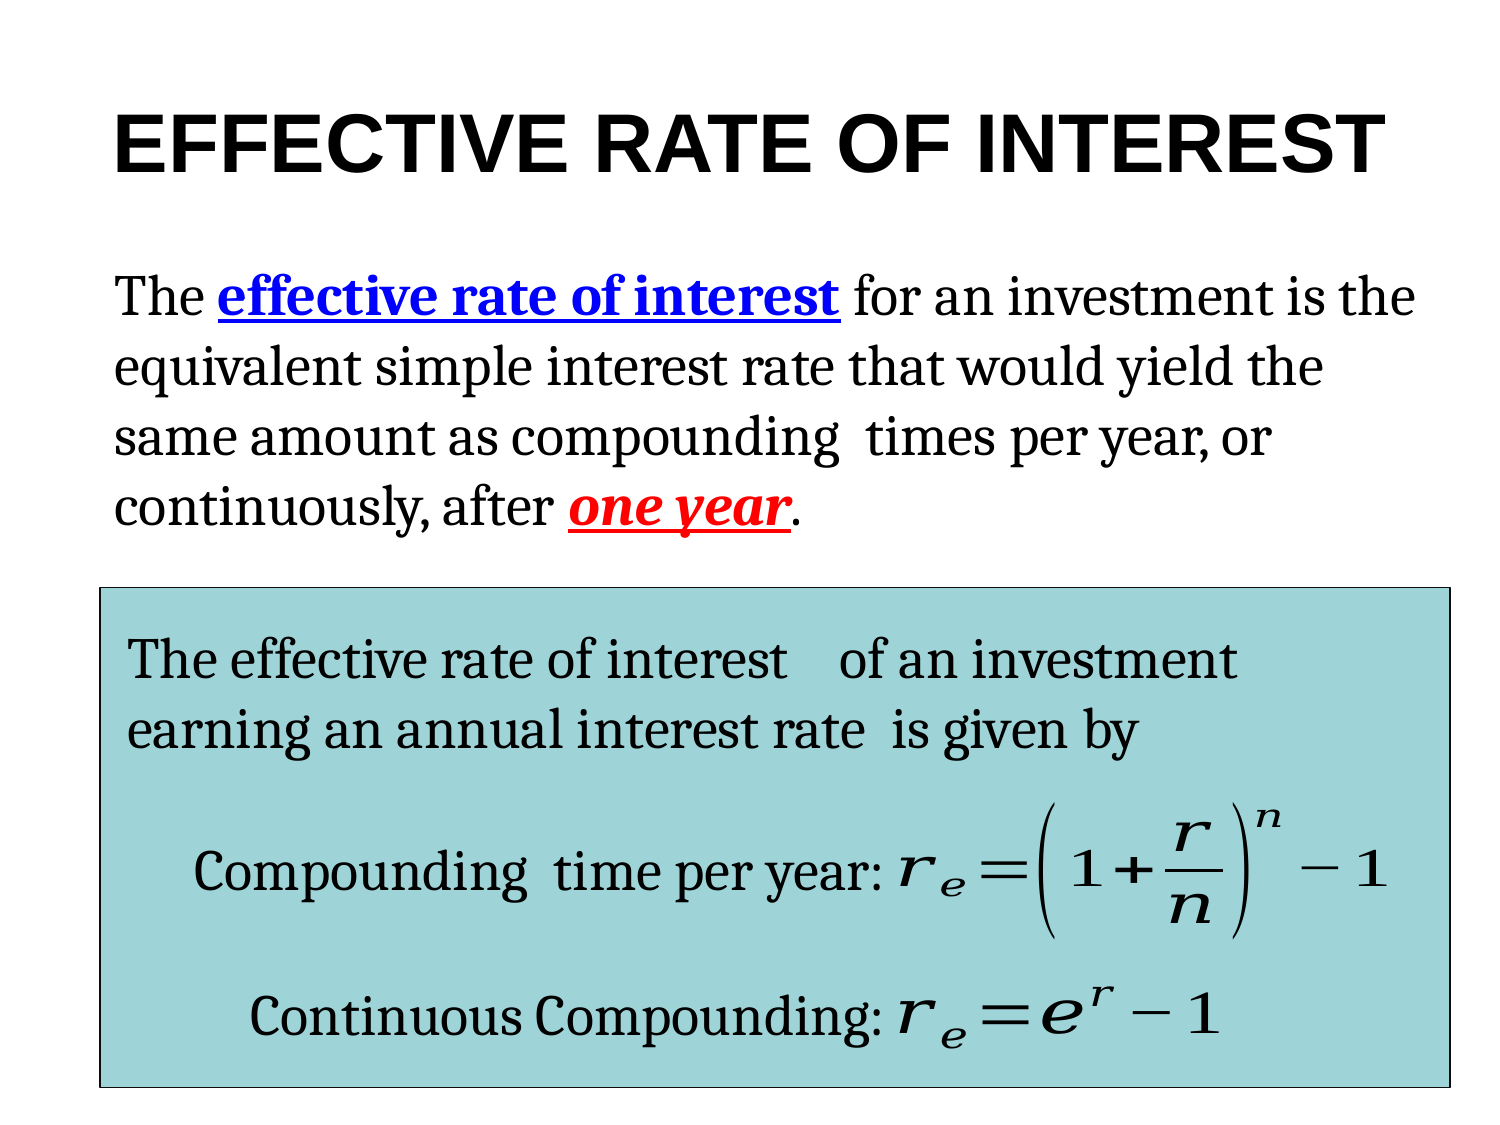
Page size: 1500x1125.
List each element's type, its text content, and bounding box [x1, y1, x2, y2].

title EFFECTIVE RATE OF INTEREST [75, 45, 1425, 233]
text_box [99, 612, 1401, 1058]
text_box [99, 587, 1450, 1088]
